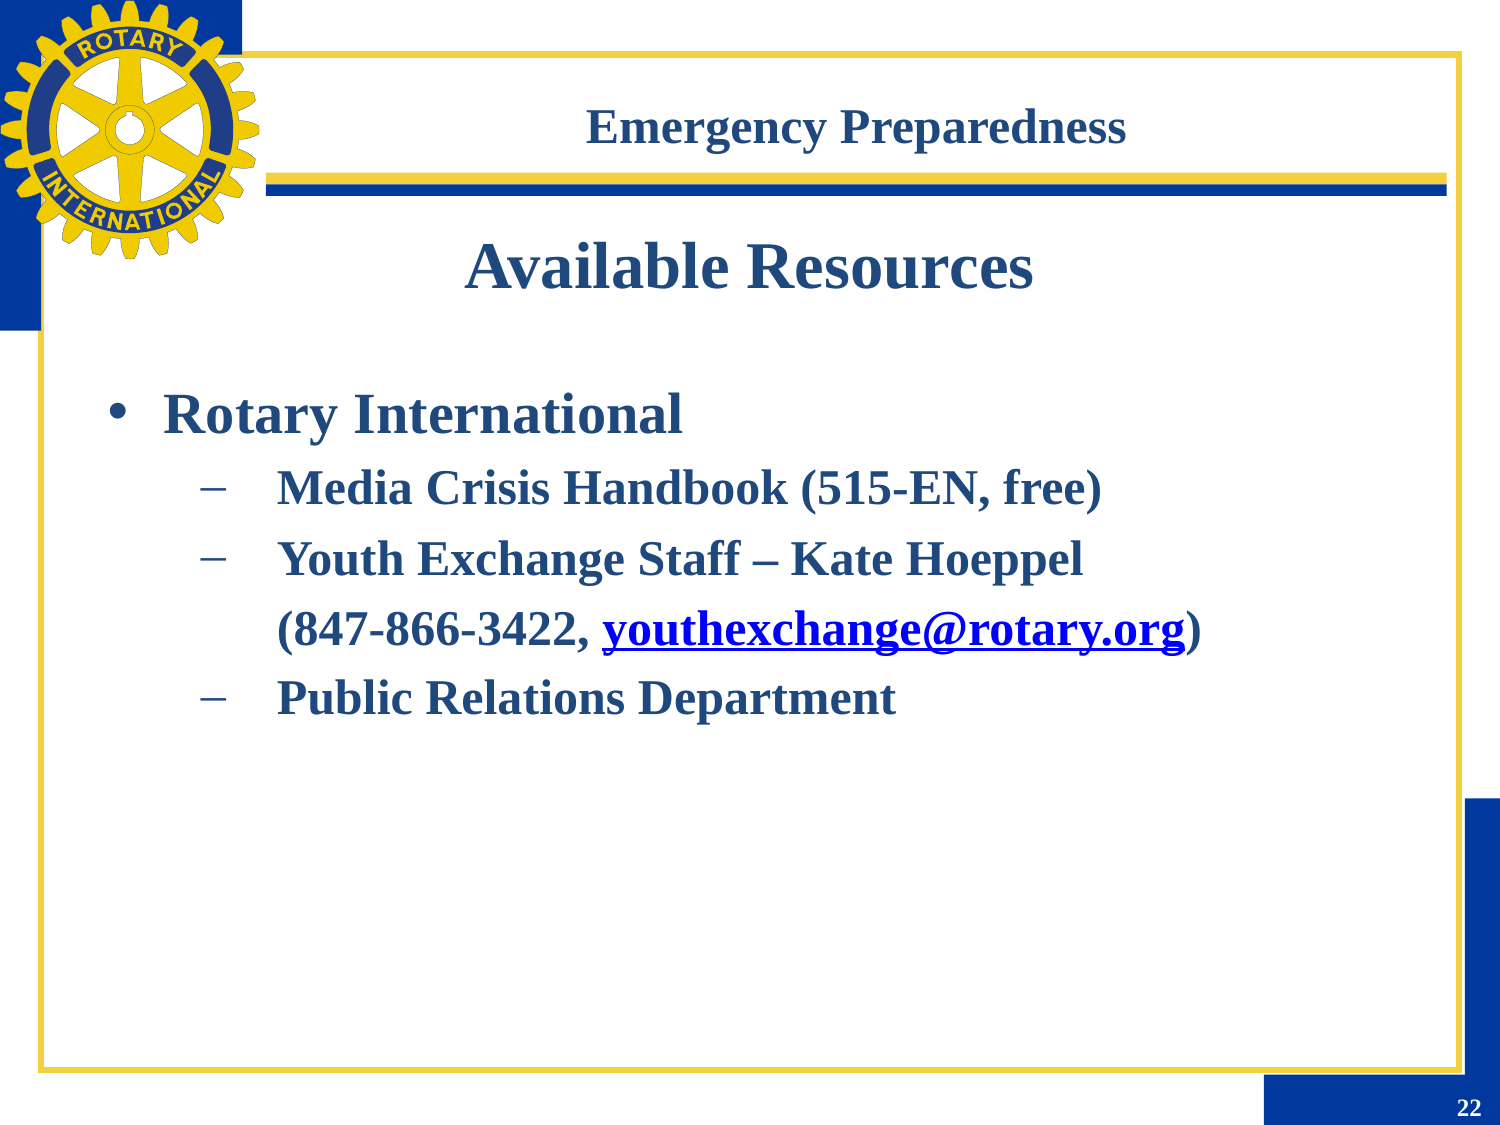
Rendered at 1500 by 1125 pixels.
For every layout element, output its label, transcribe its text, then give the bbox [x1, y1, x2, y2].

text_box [265, 172, 1447, 197]
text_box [0, 268, 243, 331]
text_box [41, 340, 1459, 1071]
text_box Rotary International Media Crisis Handbook (515-EN, free) Youth Exchange Staff – Kate Hoeppel (847-866-3422, youthexchange@rotary.org) Public Relations Department [92, 367, 1463, 1118]
text_box [265, 54, 1459, 214]
text_box Emergency Preparedness [277, 85, 1436, 161]
text_box Available Resources [37, 214, 1463, 340]
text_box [1263, 798, 1500, 1125]
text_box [0, 0, 261, 260]
